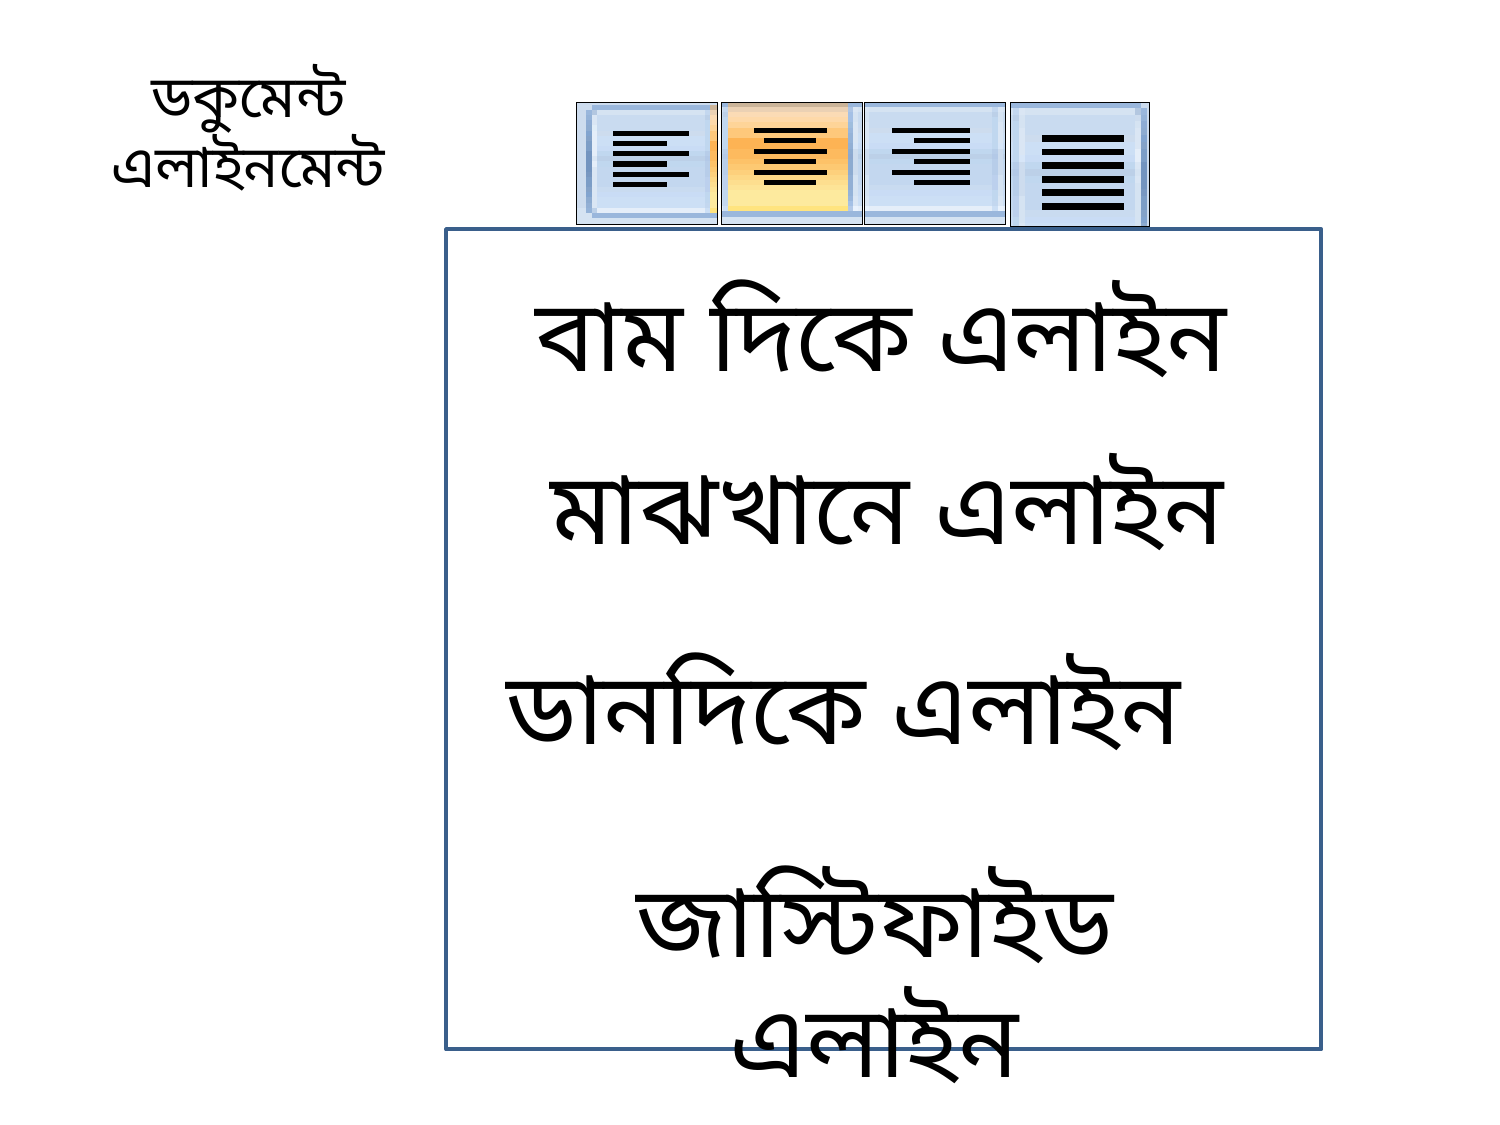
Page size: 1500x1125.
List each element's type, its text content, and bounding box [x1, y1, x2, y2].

picture [721, 102, 863, 226]
picture [864, 102, 1006, 226]
text_box জাস্টিফাইড এলাইন [537, 849, 1213, 1105]
text_box ডকুমেন্ট এলাইনমেন্ট [37, 51, 459, 207]
text_box মাঝখানে এলাইন [512, 437, 1263, 573]
text_box ডানদিকে এলাইন [487, 637, 1200, 773]
text_box [444, 227, 1323, 1051]
picture [1009, 102, 1151, 228]
text_box বাম দিকে এলাইন [499, 263, 1263, 399]
picture [576, 102, 718, 226]
